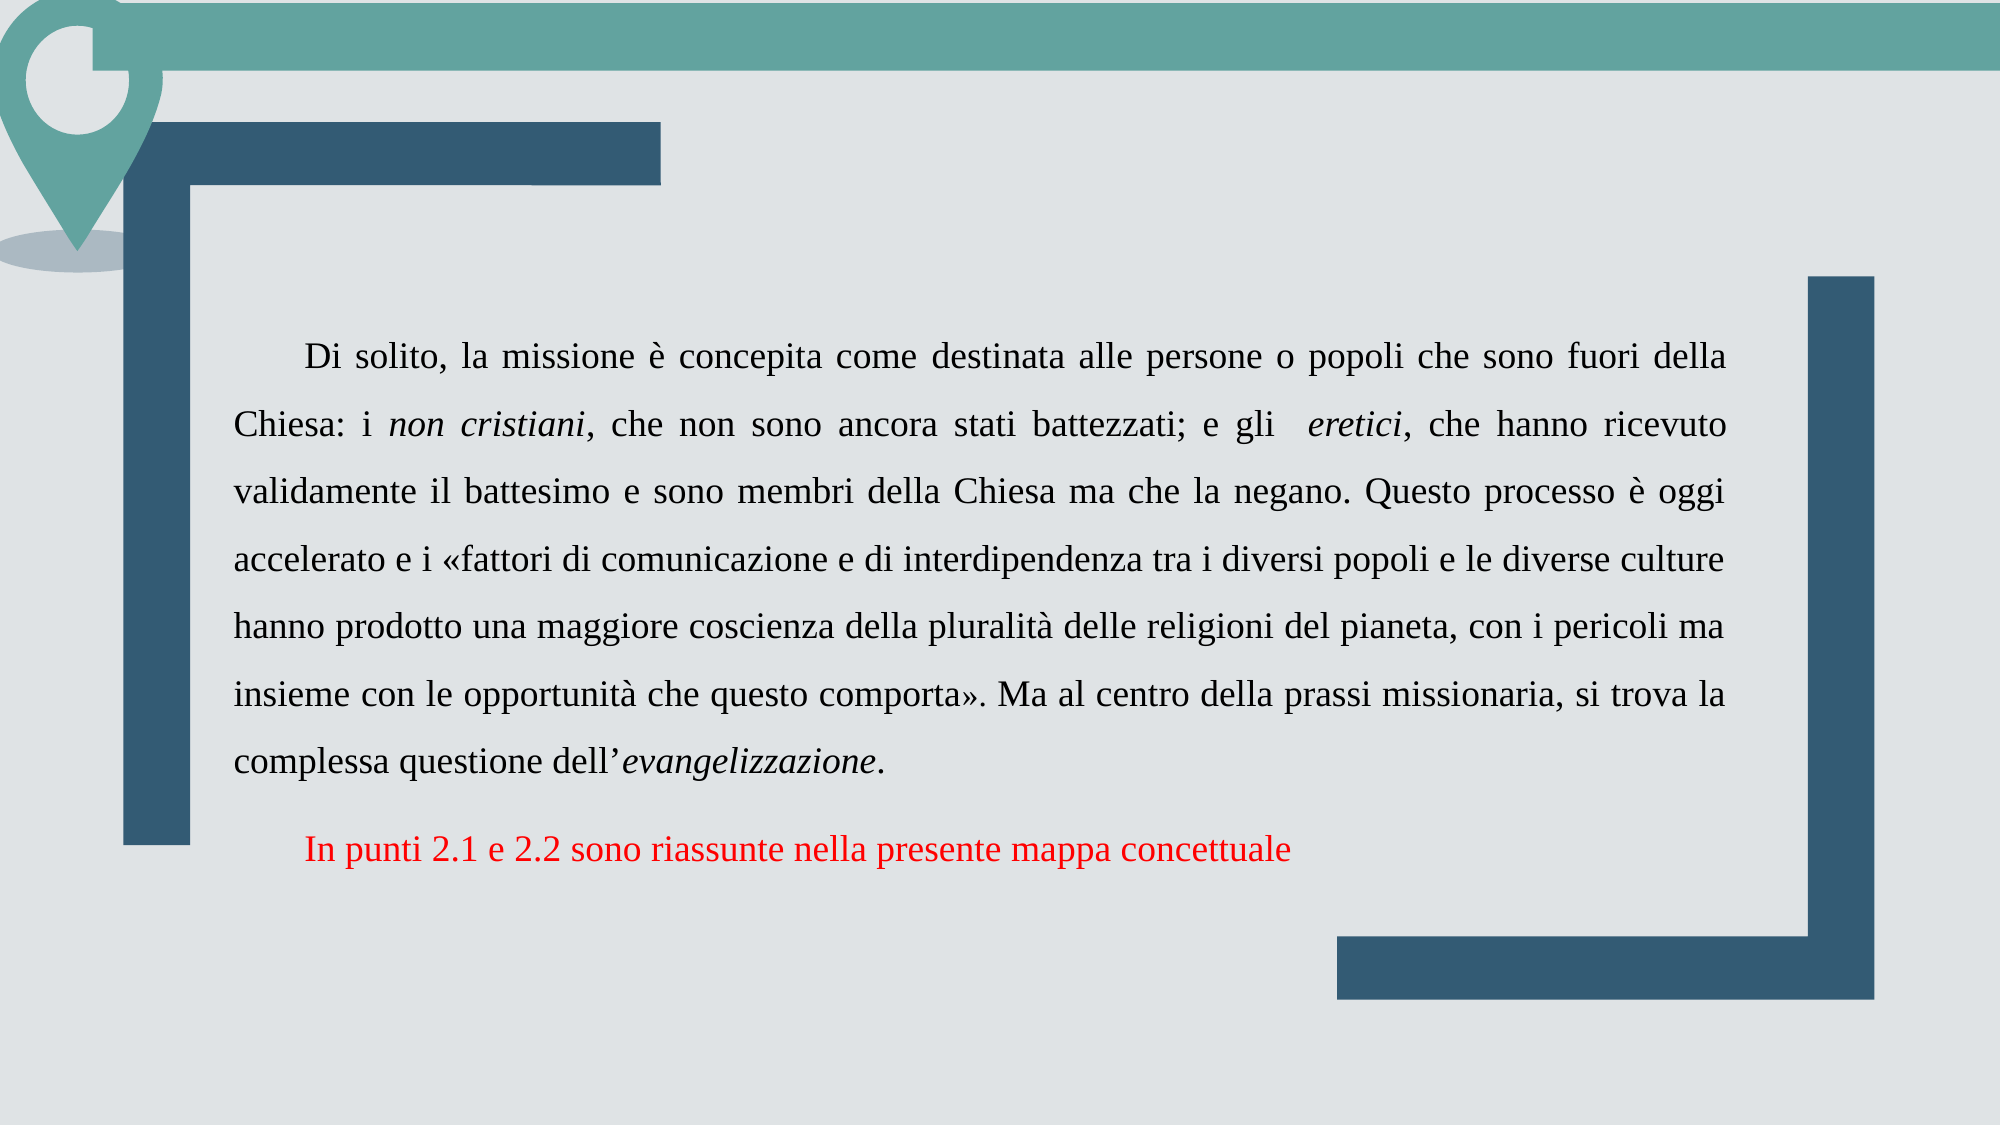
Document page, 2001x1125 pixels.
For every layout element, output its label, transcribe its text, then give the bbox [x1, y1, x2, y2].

text_box [165, 0, 2000, 74]
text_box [0, 0, 165, 273]
text_box Di solito, la missione è concepita come destinata alle persone o popoli che sono fuori della Chiesa: i non cristiani, che non sono ancora stati battezzati; e gli eretici, che hanno ricevuto validamente il battesimo e sono membri della Chiesa ma che la negano. Questo processo è oggi accelerato e i «fattori di comunicazione e di interdipendenza tra i diversi popoli e le diverse culture hanno prodotto una maggiore coscienza della pluralità delle religioni del pianeta, con i pericoli ma insieme con le opportunità che questo comporta». Ma al centro della prassi missionaria, si trova la complessa questione dell’evangelizzazione. In punti 2.1 e 2.2 sono riassunte nella presente mappa concettuale [218, 301, 1743, 877]
